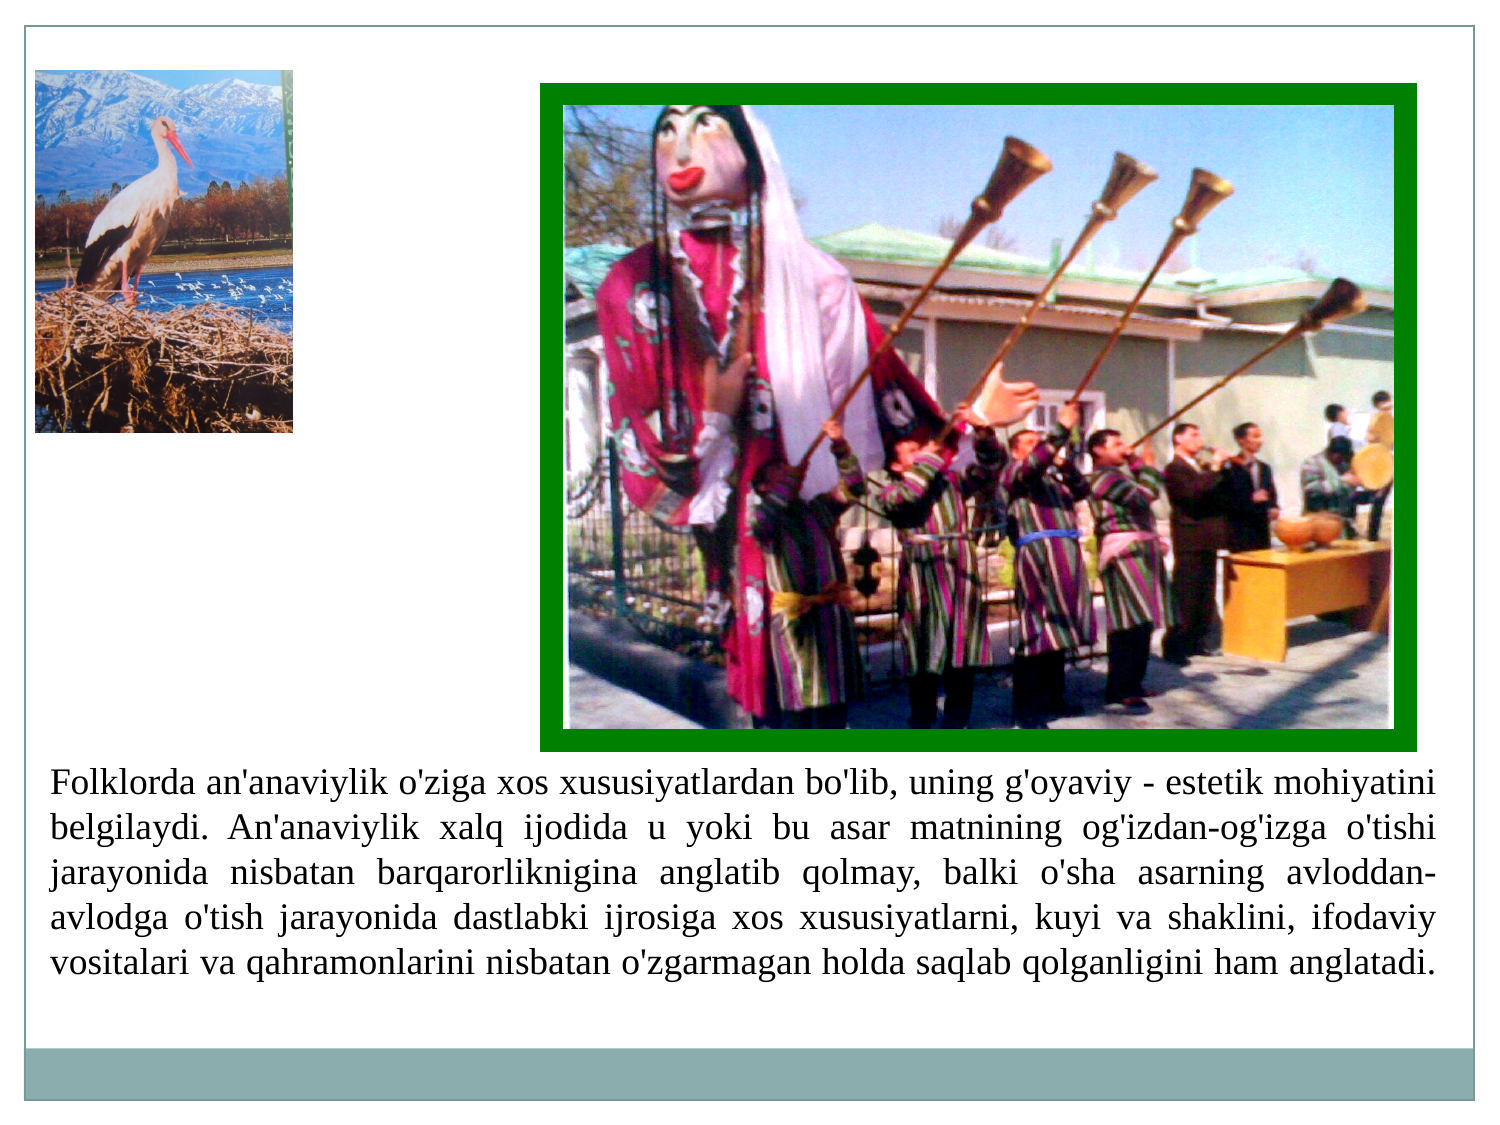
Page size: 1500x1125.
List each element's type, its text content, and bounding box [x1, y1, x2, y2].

picture [562, 105, 1395, 730]
text_box Folklorda an'anaviylik o'ziga xos xususiyatlardan bo'lib, uning g'oyaviy - estetik mohiyatini belgilaydi. An'anaviylik xalq ijodida u yoki bu asar matnining og'izdan-og'izga o'tishi jarayonida nisbatan barqarorliknigina anglatib qolmay, balki o'sha asarning avloddan-avlodga o'tish jarayonida dastlabki ijrosiga xos xususiyatlarni, kuyi va shaklini, ifodaviy vositalari va qahramonlarini nisbatan o'zgarmagan holda saqlab qolganligini ham anglatadi. [35, 749, 1454, 1035]
picture [34, 70, 294, 433]
